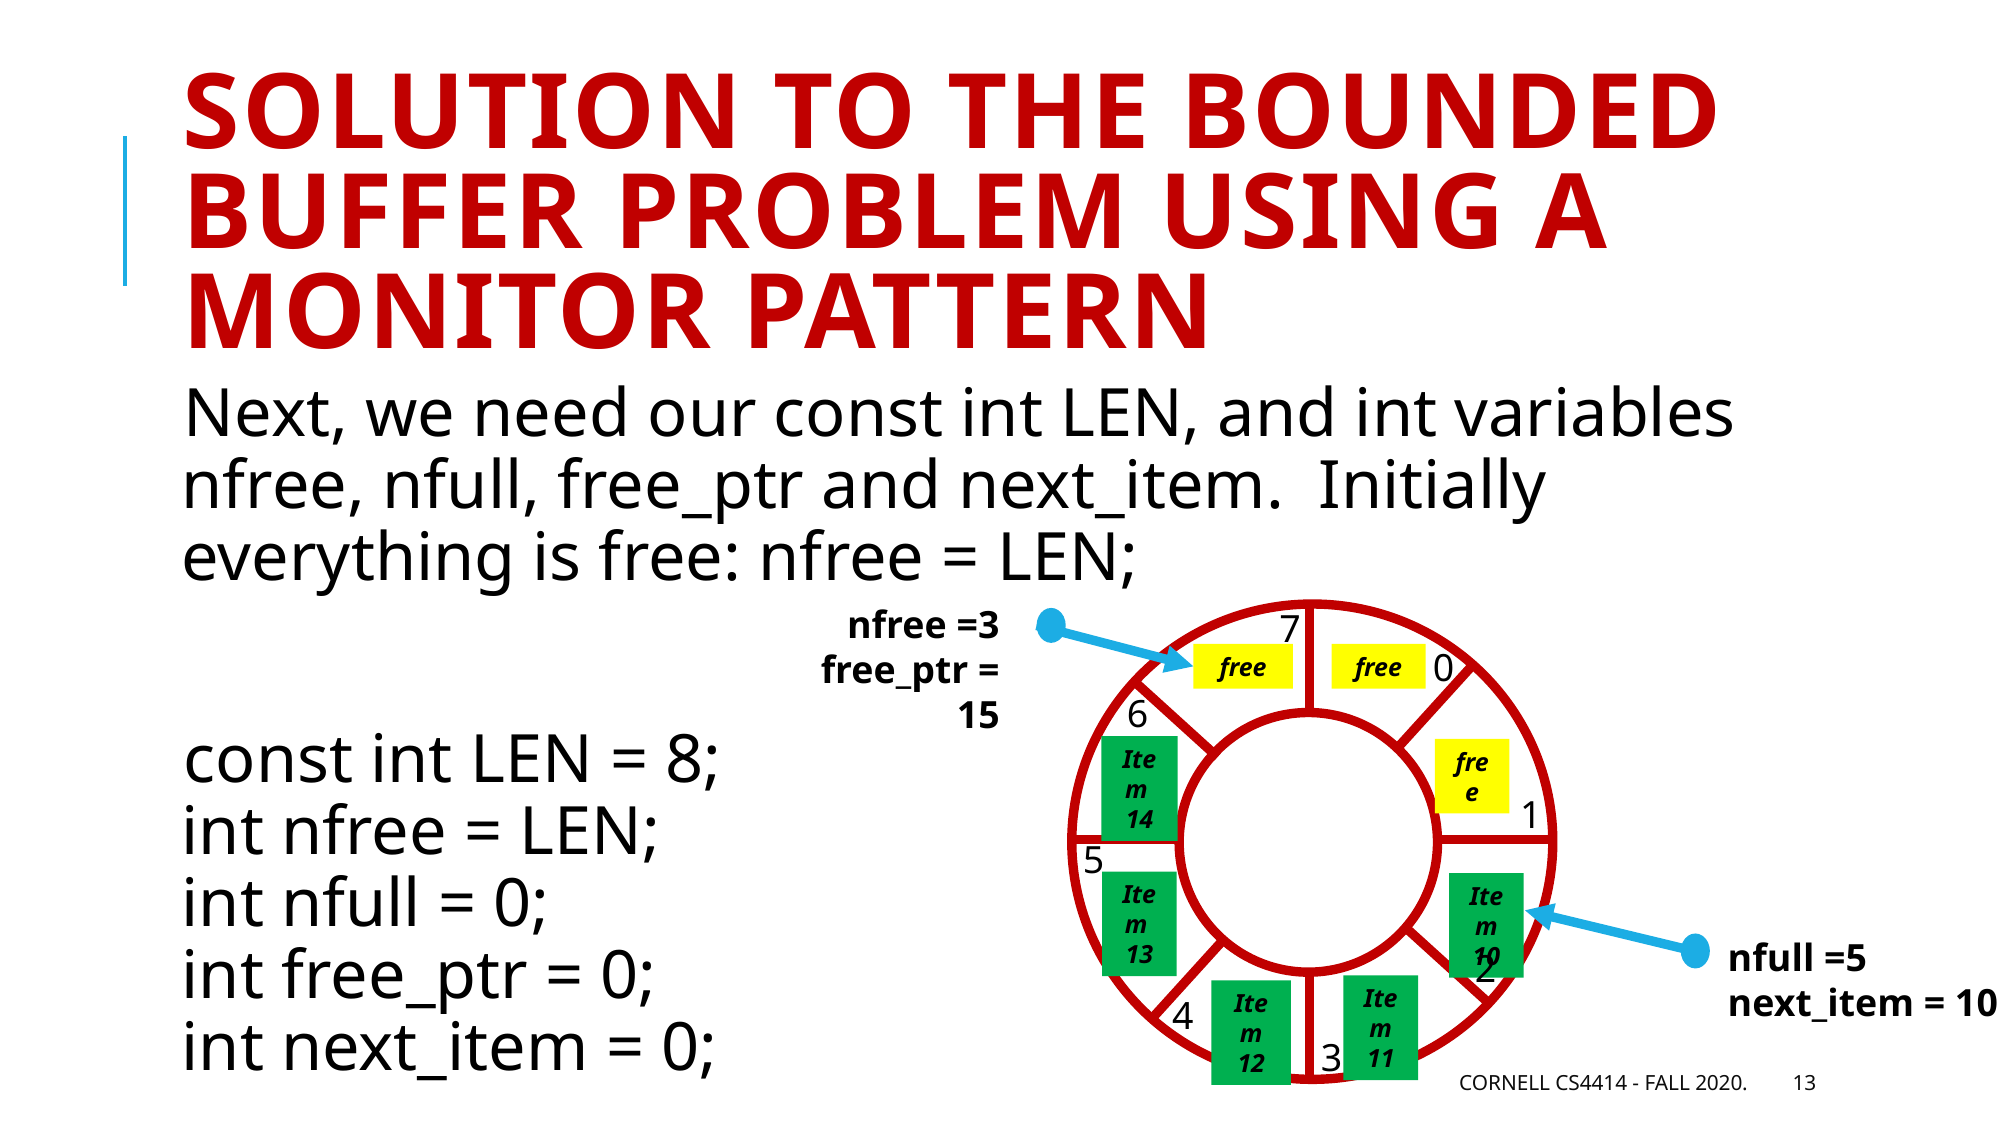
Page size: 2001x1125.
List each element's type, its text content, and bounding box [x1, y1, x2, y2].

text_box nfree =3 free_ptr = 15 [759, 593, 1015, 744]
slide_number 13 [1777, 1061, 1938, 1107]
footer Cornell CS4414 - Fall 2020. [794, 1061, 1763, 1107]
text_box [1036, 597, 1710, 1088]
title Solution to the bounded buffer problem using a monitor pattern [168, 96, 1914, 342]
list Next, we need our const int LEN, and int variables nfree, nfull, free_ptr and next_item. Initially everything is free: nfree = LEN; const int LEN = 8; int nfree = LEN; int nfull = 0; int free_ptr = 0; int next_item = 0; [159, 371, 1905, 1032]
text_box nfull =5 next_item = 10 [1717, 926, 2000, 1032]
